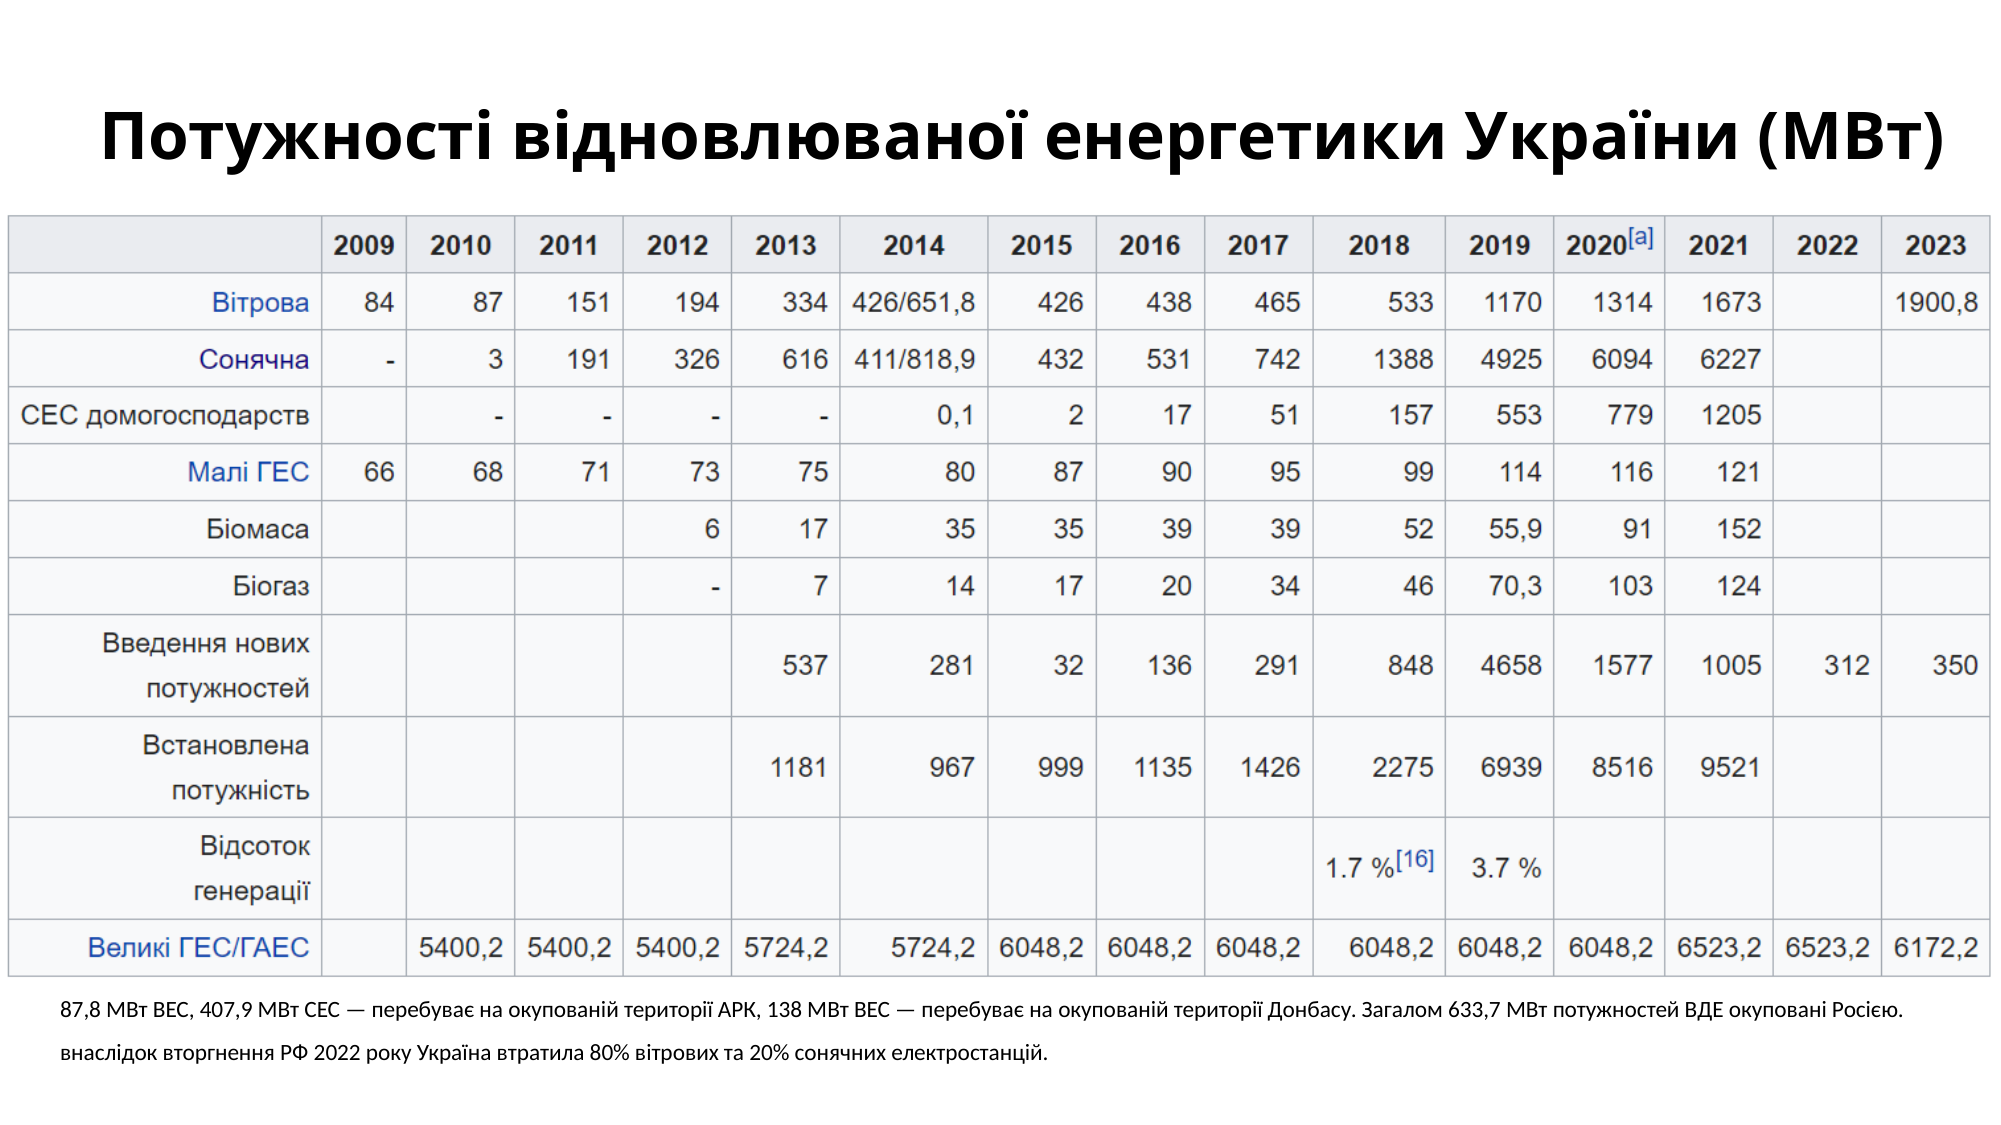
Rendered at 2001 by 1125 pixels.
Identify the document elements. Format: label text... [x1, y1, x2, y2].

text_box 87,8 МВт ВЕС, 407,9 МВт СЕС — перебуває на окупованій території АРК, 138 МВт ВЕС — перебуває на окупованій території Донбасу. Загалом 633,7 МВт потужностей ВДЕ окуповані Росією. внаслідок вторгнення РФ 2022 року Україна втратила 80% вітрових та 20% сонячних електростанцій. [44, 985, 1954, 1105]
picture [0, 210, 2000, 985]
title Потужності відновлюваної енергетики України (МВт) [75, 53, 1969, 182]
